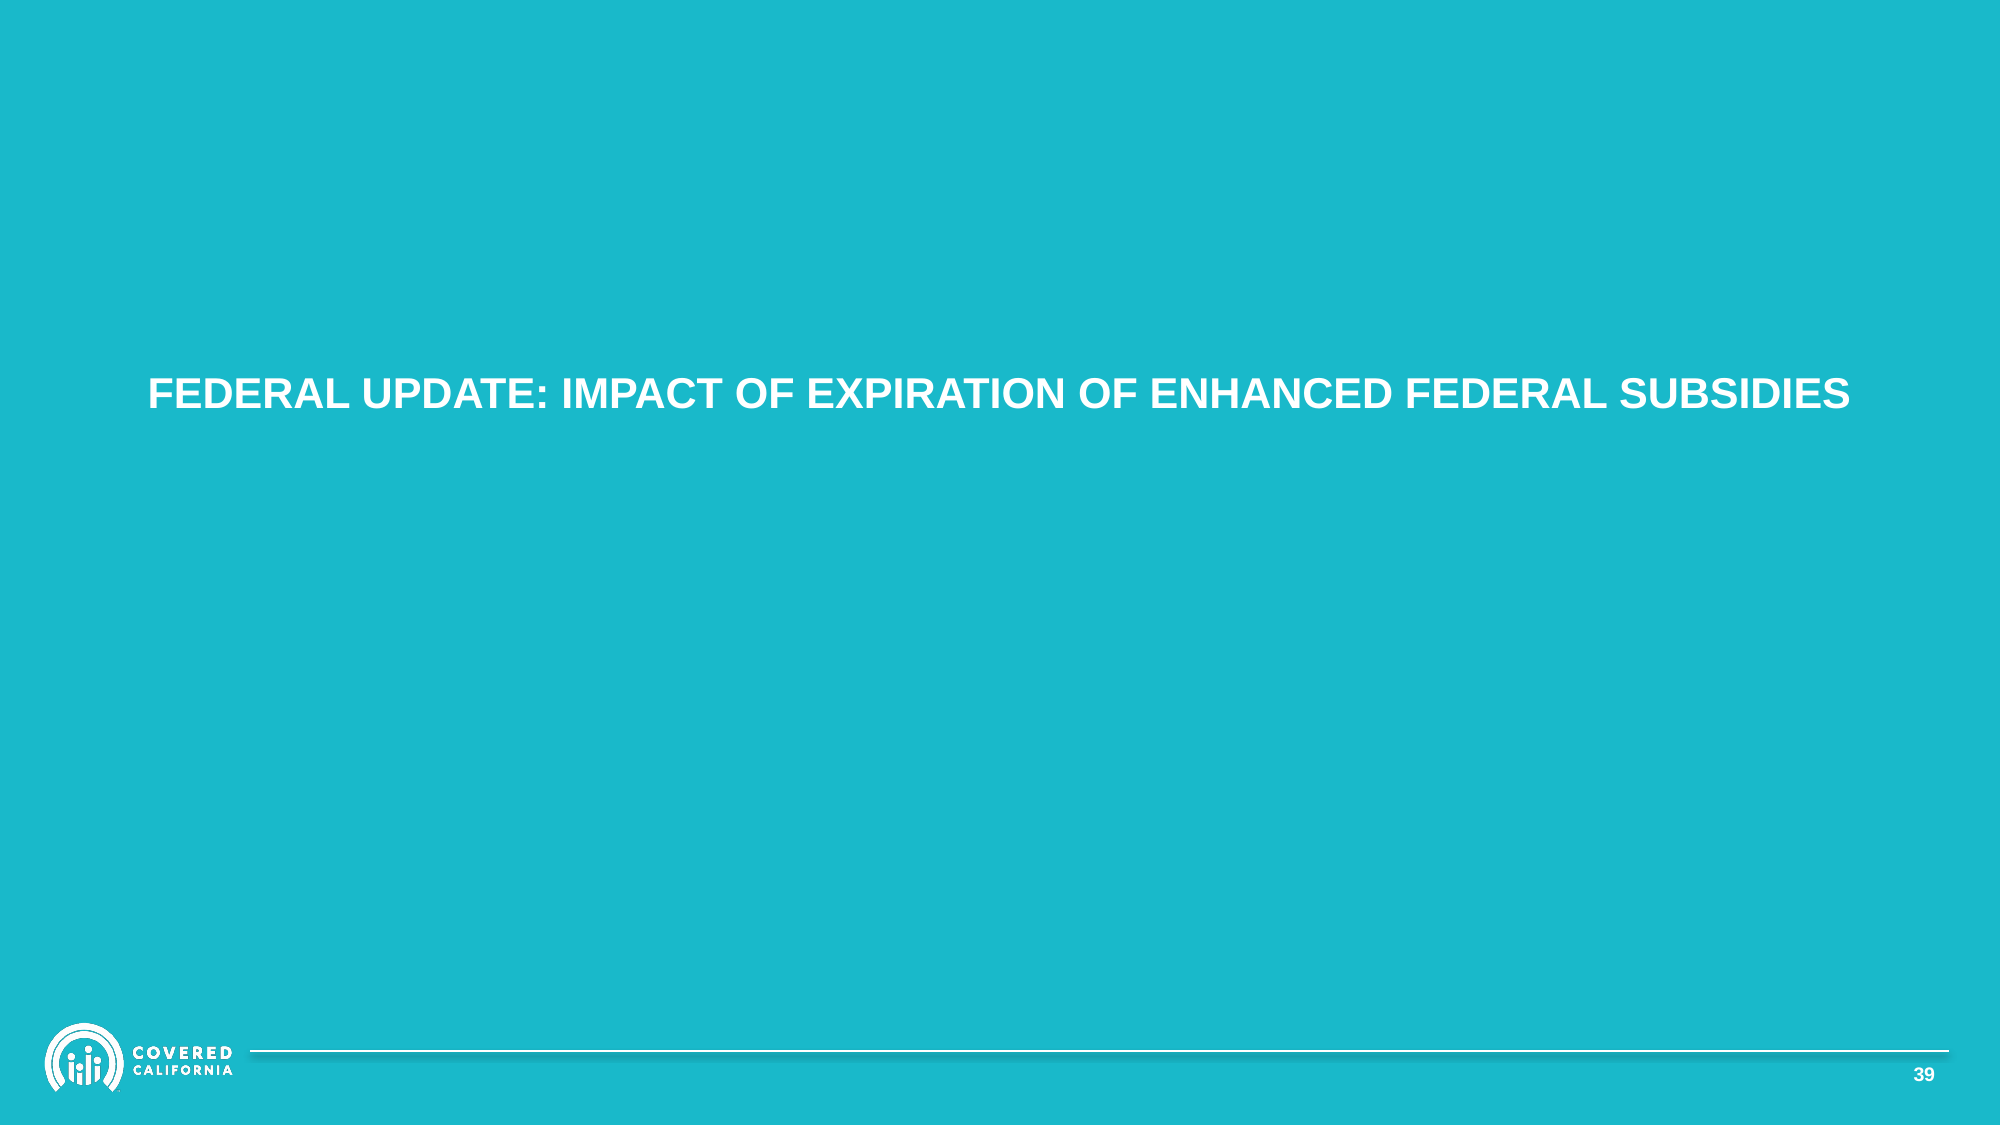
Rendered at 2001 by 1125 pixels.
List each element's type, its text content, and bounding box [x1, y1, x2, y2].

picture [42, 1020, 235, 1097]
title Federal update: impact of expiration of enhanced federal subsidies [50, 358, 1950, 457]
slide_number 39 [1789, 1043, 1950, 1104]
